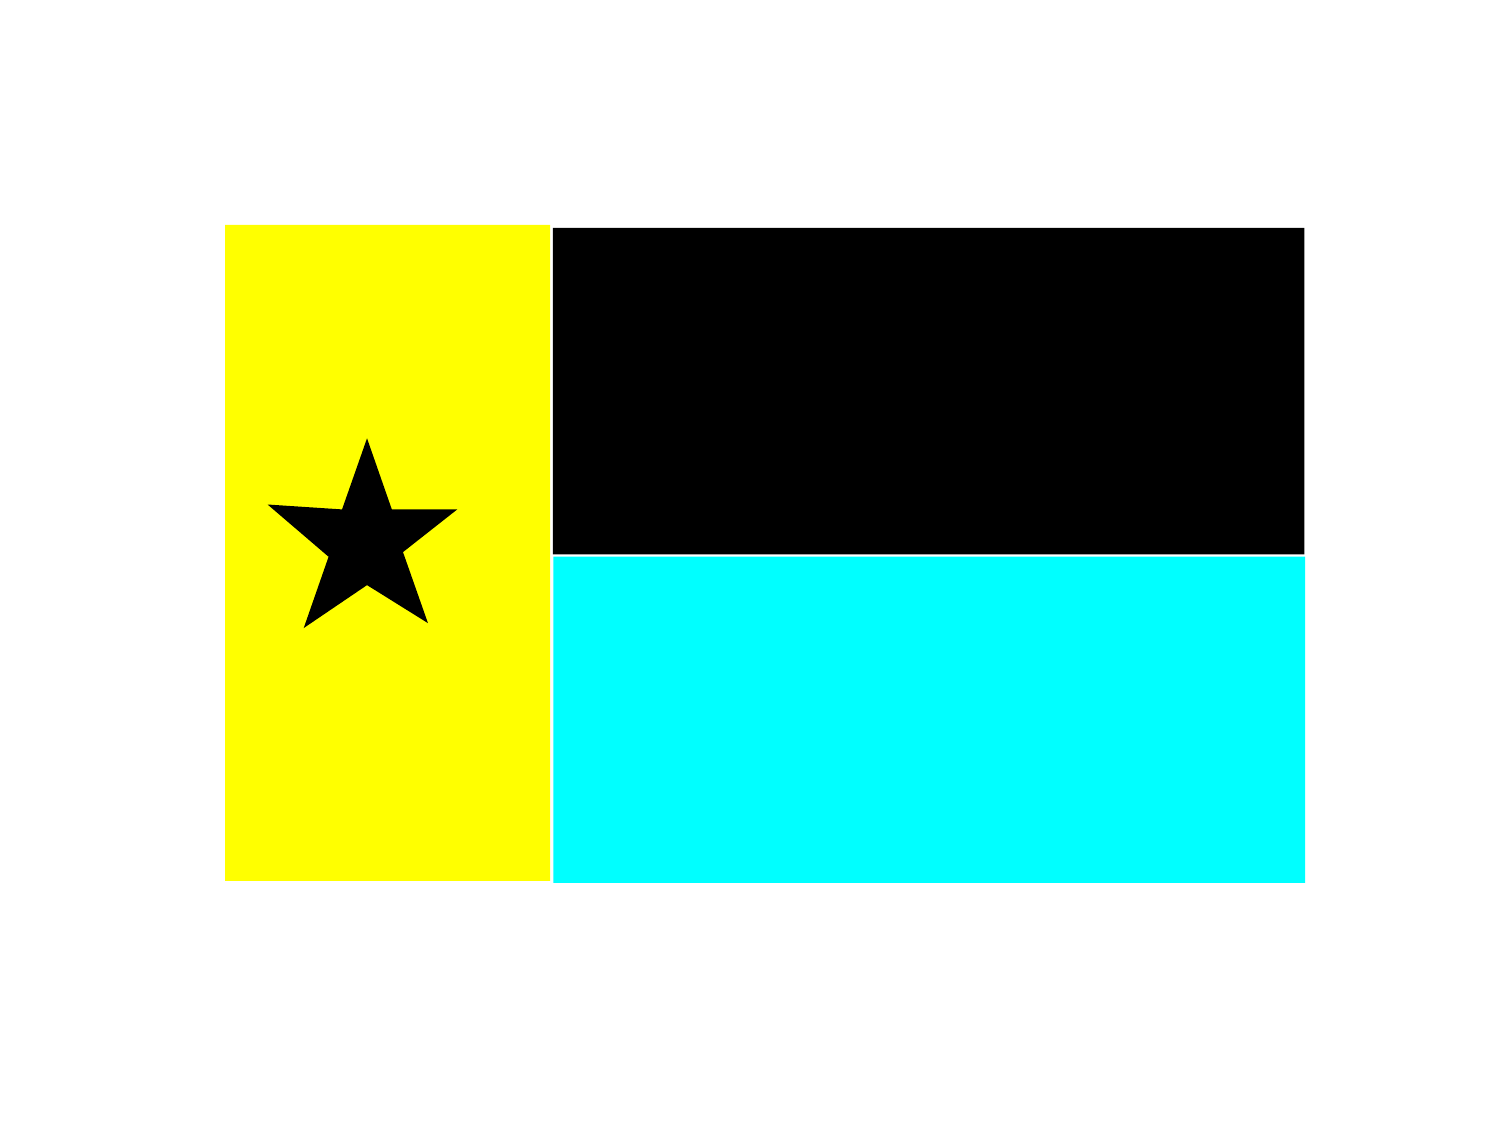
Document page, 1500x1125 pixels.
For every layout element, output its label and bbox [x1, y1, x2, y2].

text_box [224, 224, 1306, 884]
